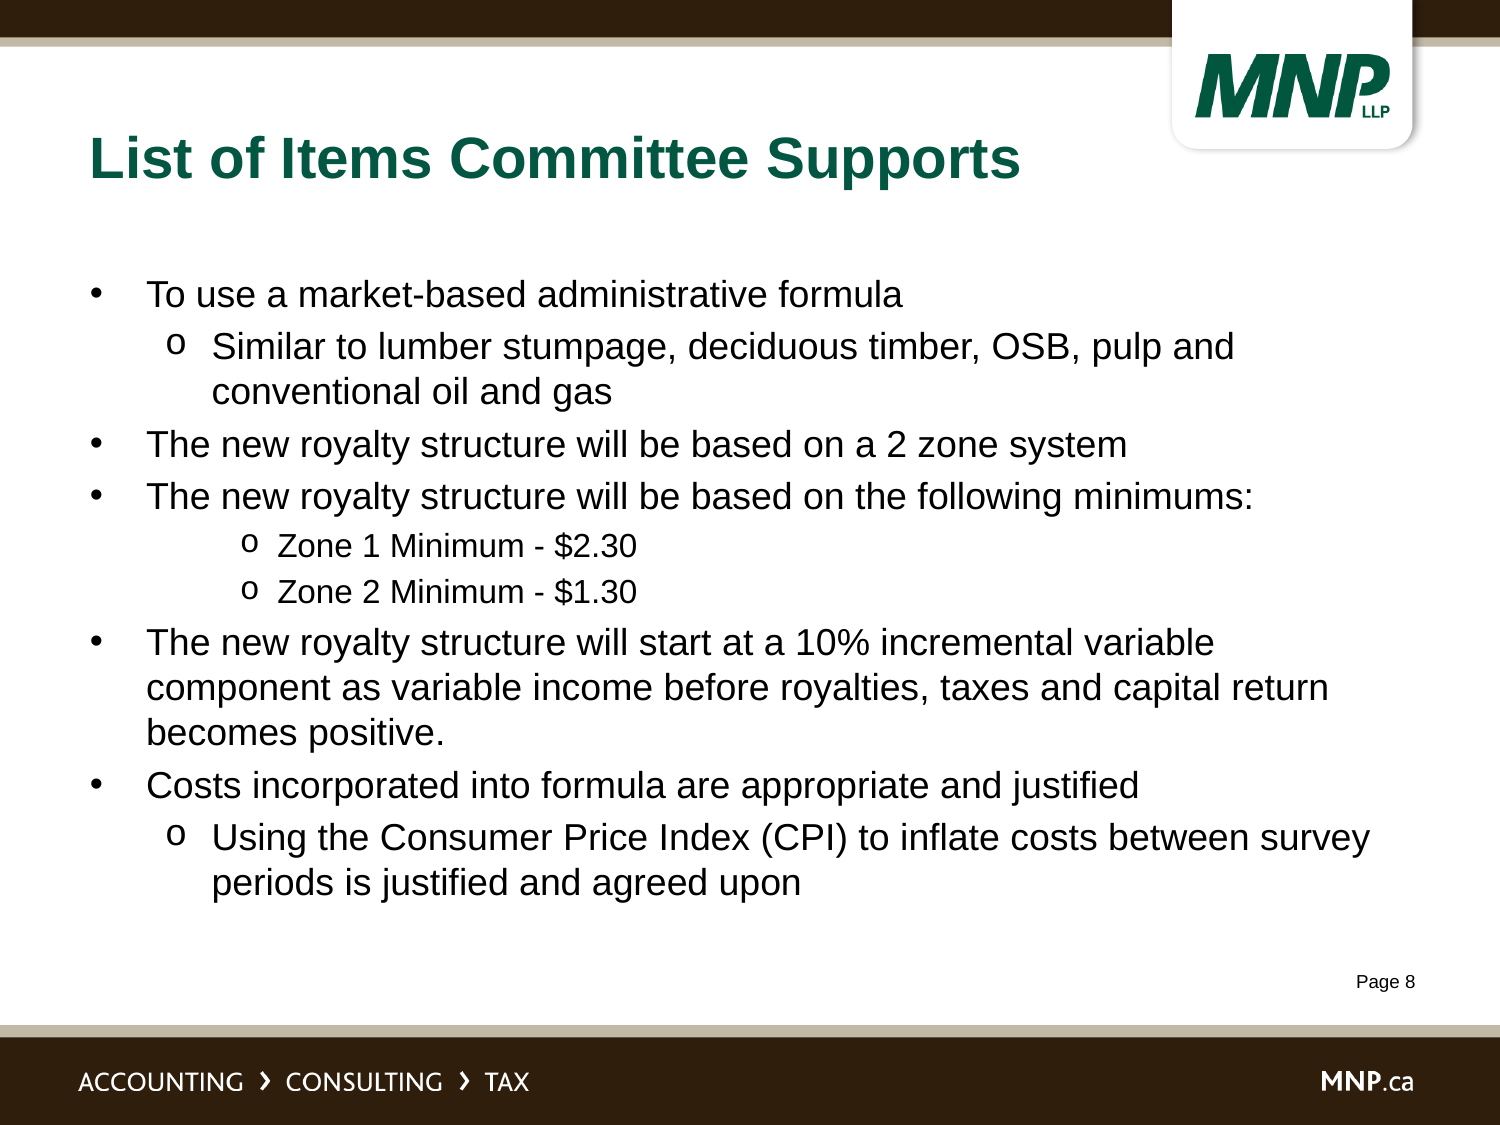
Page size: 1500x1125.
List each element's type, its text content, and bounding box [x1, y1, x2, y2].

picture [1322, 1071, 1413, 1091]
title List of Items Committee Supports [75, 112, 1150, 233]
picture [78, 1071, 529, 1091]
picture [1195, 54, 1390, 118]
list To use a market-based administrative formula Similar to lumber stumpage, deciduous timber, OSB, pulp and conventional oil and gas The new royalty structure will be based on a 2 zone system The new royalty structure will be based on the following minimums: Zone 1 Minimum - $2.30 Zone 2 Minimum - $1.30 The new royalty structure will start at a 10% incremental variable component as variable income before royalties, taxes and capital return becomes positive. Costs incorporated into formula are appropriate and justified Using the Consumer Price Index (CPI) to inflate costs between survey periods is justified and agreed upon [75, 262, 1425, 1005]
